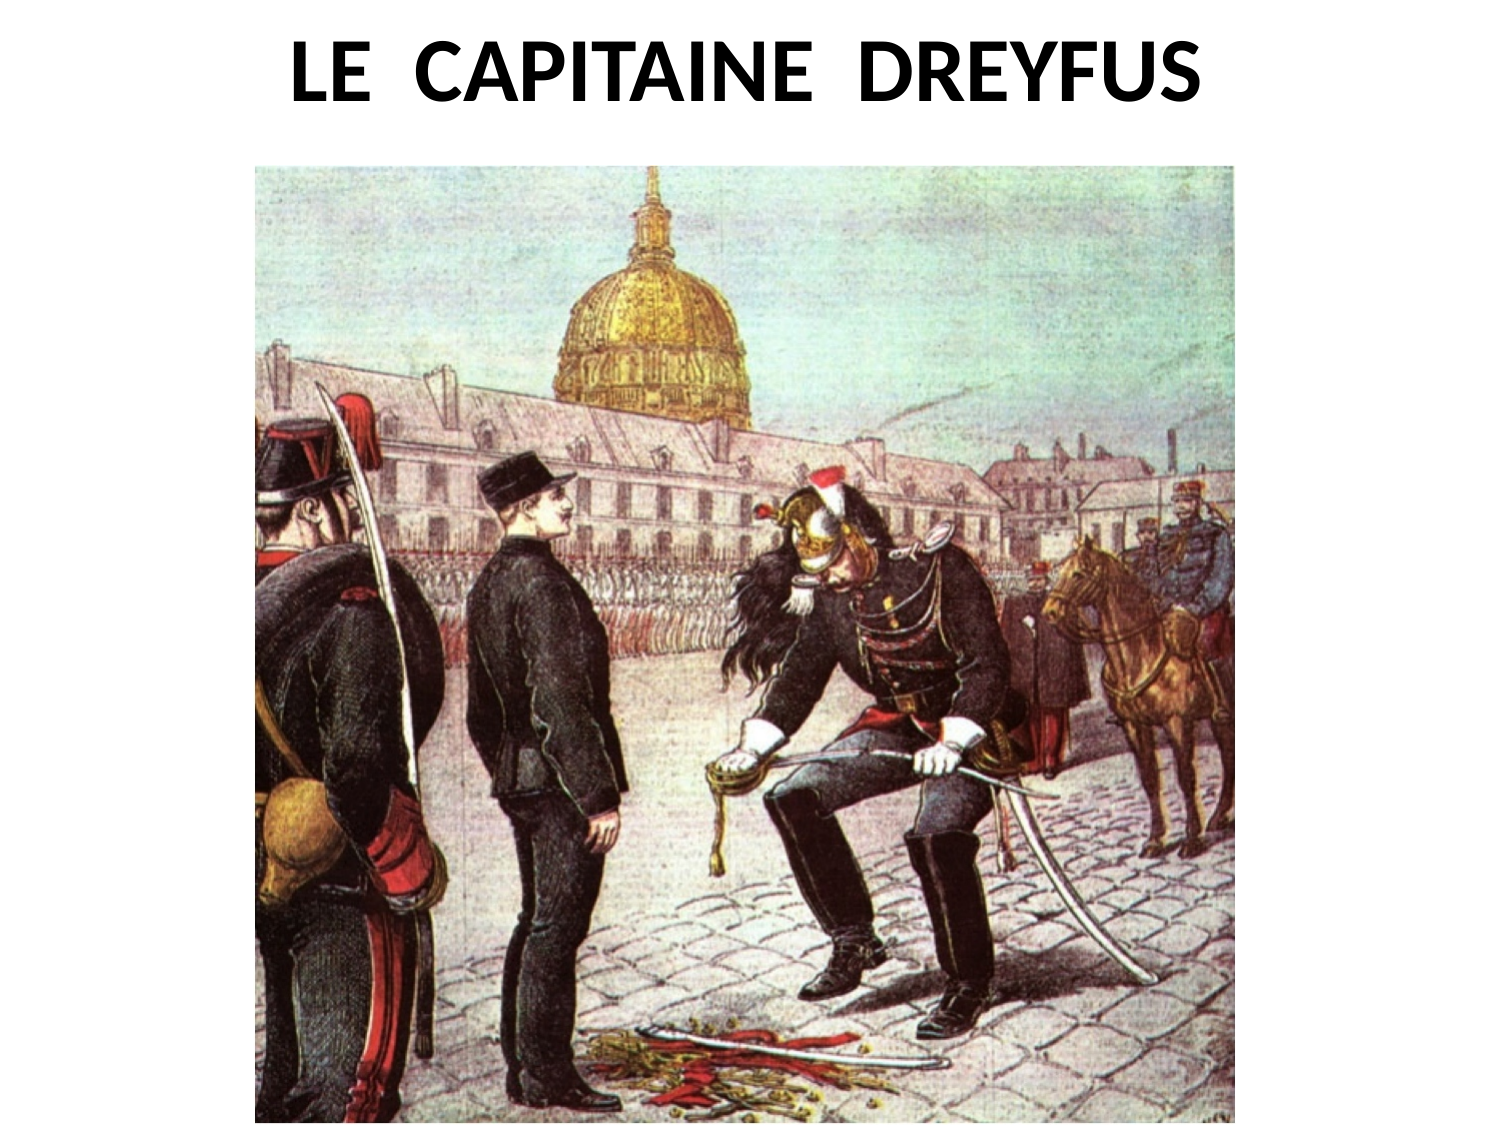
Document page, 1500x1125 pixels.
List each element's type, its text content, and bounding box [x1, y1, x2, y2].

title LE CAPITAINE DREYFUS [0, 7, 1495, 123]
picture [253, 165, 1237, 1125]
